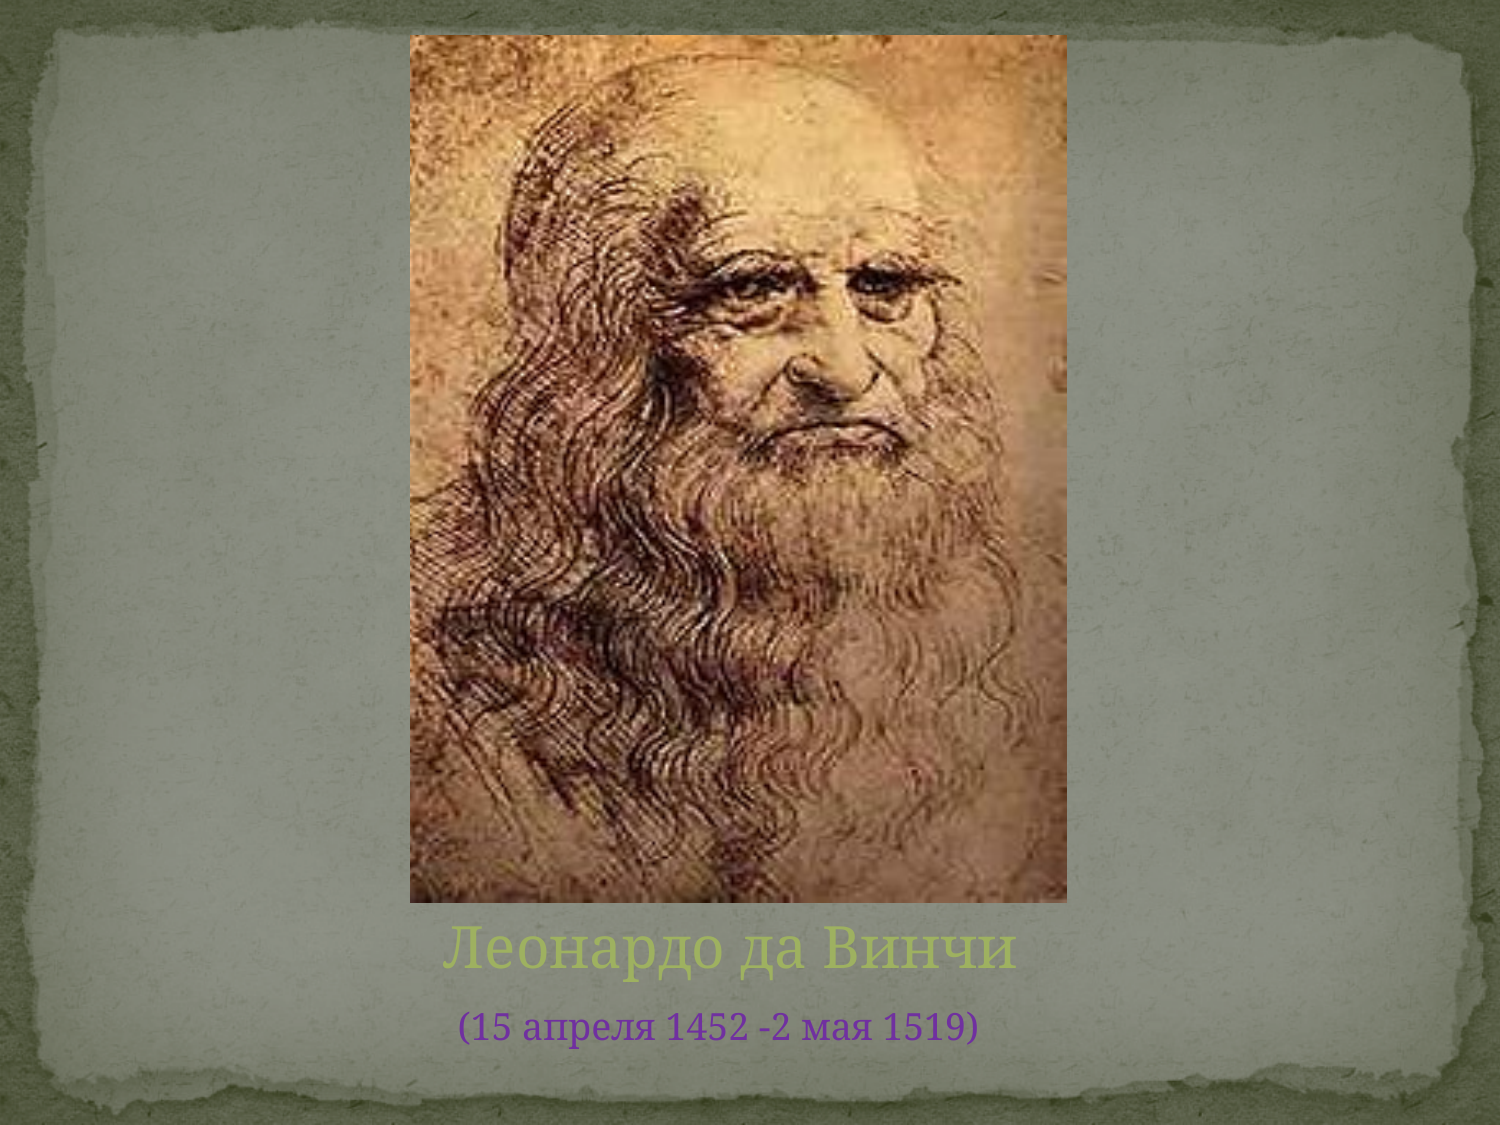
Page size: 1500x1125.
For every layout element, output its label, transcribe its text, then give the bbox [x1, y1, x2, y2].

picture [410, 35, 1067, 903]
text_box (15 апреля 1452 -2 мая 1519) [442, 996, 995, 1056]
text_box Леонардо да Винчи [429, 912, 1033, 988]
